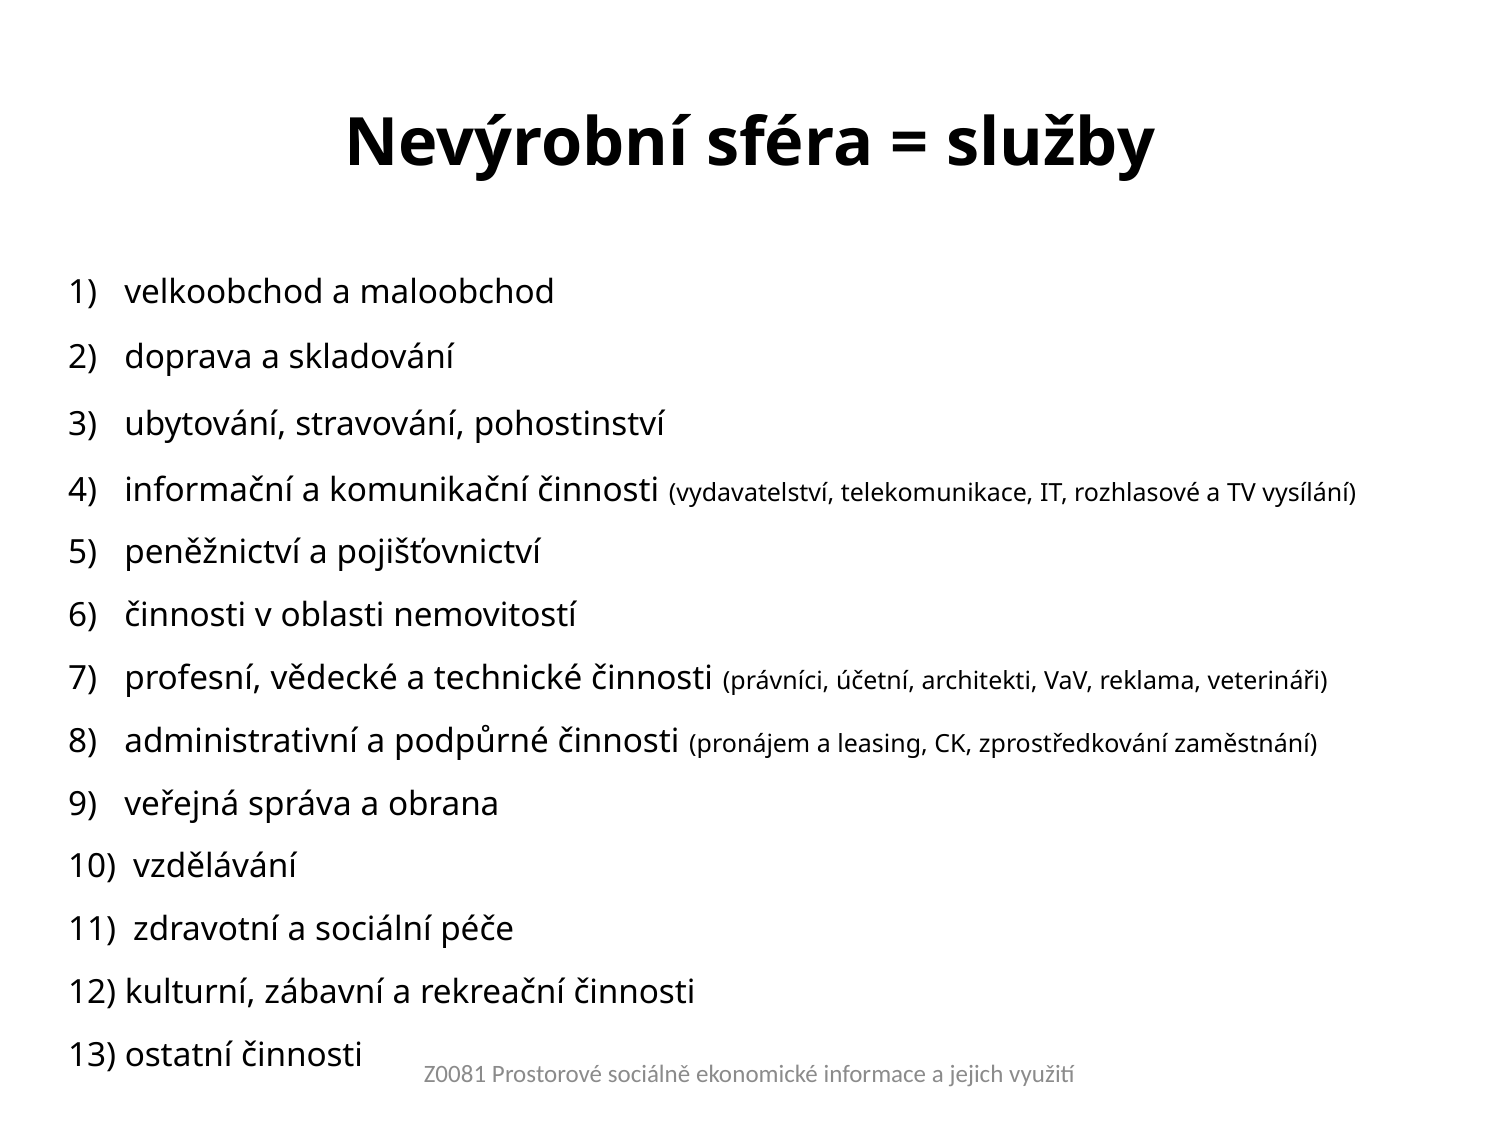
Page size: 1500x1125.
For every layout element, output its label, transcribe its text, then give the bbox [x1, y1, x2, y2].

title Nevýrobní sféra = služby [75, 45, 1425, 233]
footer Z0081 Prostorové sociálně ekonomické informace a jejich využití [0, 1042, 1500, 1103]
list 1) velkoobchod a maloobchod 2) doprava a skladování ubytování, stravování, pohostinství informační a komunikační činnosti (vydavatelství, telekomunikace, IT, rozhlasové a TV vysílání) peněžnictví a pojišťovnictví činnosti v oblasti nemovitostí profesní, vědecké a technické činnosti (právníci, účetní, architekti, VaV, reklama, veterináři) administrativní a podpůrné činnosti (pronájem a leasing, CK, zprostředkování zaměstnání) veřejná správa a obrana vzdělávání zdravotní a sociální péče 12) kulturní, zábavní a rekreační činnosti 13) ostatní činnosti [53, 262, 1500, 1042]
